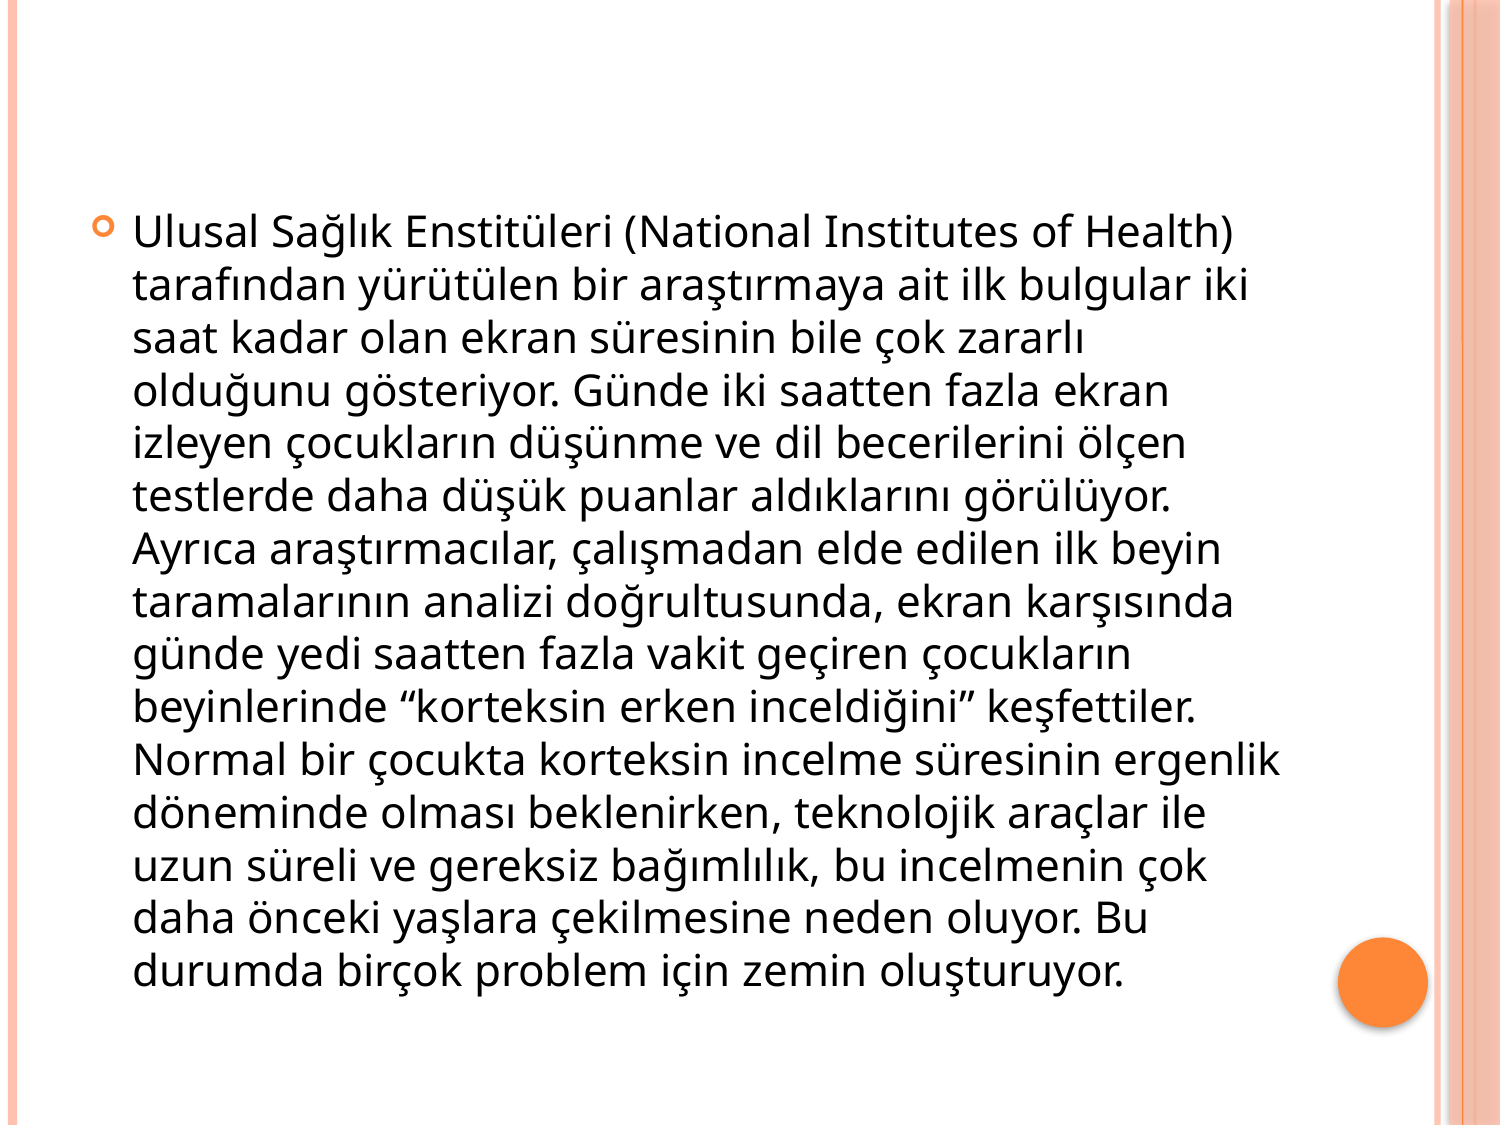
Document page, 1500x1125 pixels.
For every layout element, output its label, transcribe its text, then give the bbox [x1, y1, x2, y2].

list Ulusal Sağlık Enstitüleri (National Institutes of Health) tarafından yürütülen bir araştırmaya ait ilk bulgular iki saat kadar olan ekran süresinin bile çok zararlı olduğunu gösteriyor. Günde iki saatten fazla ekran izleyen çocukların düşünme ve dil becerilerini ölçen testlerde daha düşük puanlar aldıklarını görülüyor. Ayrıca araştırmacılar, çalışmadan elde edilen ilk beyin taramalarının analizi doğrultusunda, ekran karşısında günde yedi saatten fazla vakit geçiren çocukların beyinlerinde “korteksin erken inceldiğini” keşfettiler. Normal bir çocukta korteksin incelme süresinin ergenlik döneminde olması beklenirken, teknolojik araçlar ile uzun süreli ve gereksiz bağımlılık, bu incelmenin çok daha önceki yaşlara çekilmesine neden oluyor. Bu durumda birçok problem için zemin oluşturuyor. [75, 196, 1300, 1062]
